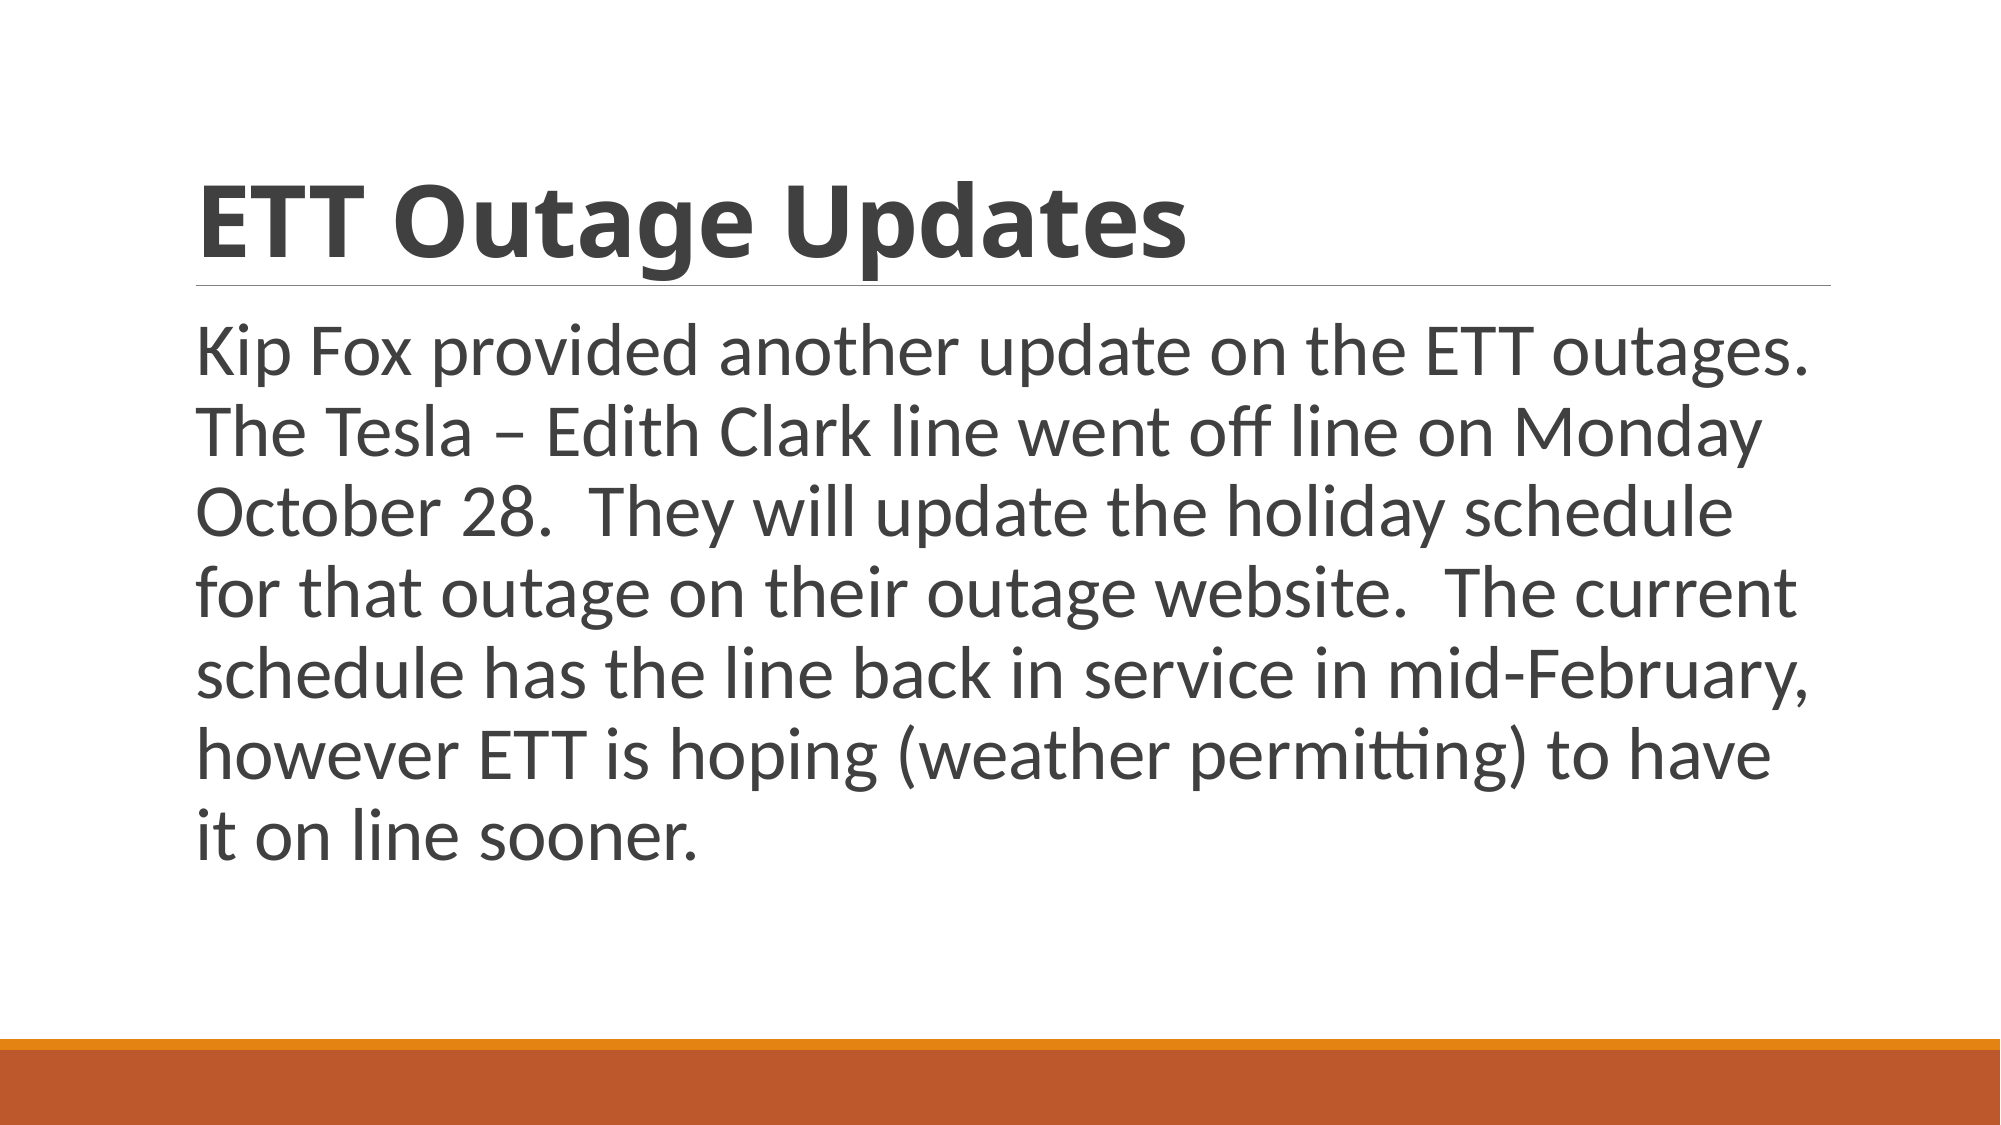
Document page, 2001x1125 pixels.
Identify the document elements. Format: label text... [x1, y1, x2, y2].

list Kip Fox provided another update on the ETT outages. The Tesla – Edith Clark line went off line on Monday October 28. They will update the holiday schedule for that outage on their outage website. The current schedule has the line back in service in mid-February, however ETT is hoping (weather permitting) to have it on line sooner. [180, 302, 1830, 963]
title ETT Outage Updates [180, 47, 1830, 285]
